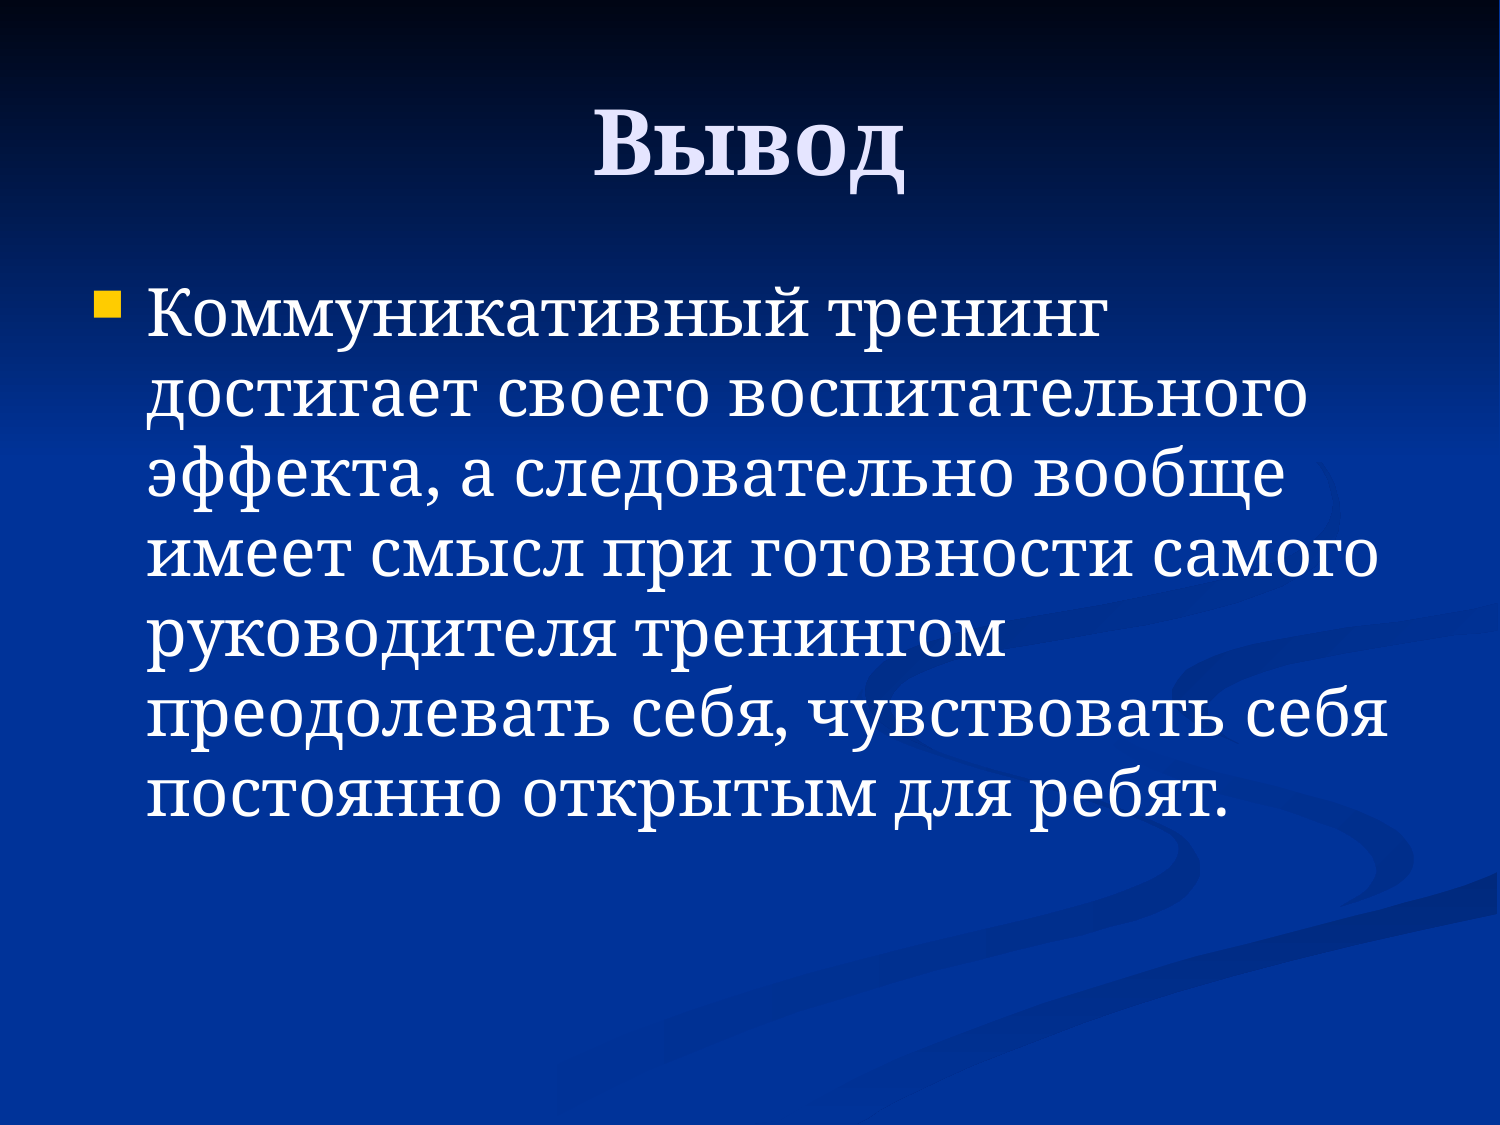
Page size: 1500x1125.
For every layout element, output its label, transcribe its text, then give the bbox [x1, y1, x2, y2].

list Коммуникативный тренинг достигает своего воспитательного эффекта, а следовательно вообще имеет смысл при готовности самого руководителя тренингом преодолевать себя, чувствовать себя постоянно открытым для ребят. [75, 262, 1425, 1005]
title Вывод [75, 45, 1425, 233]
